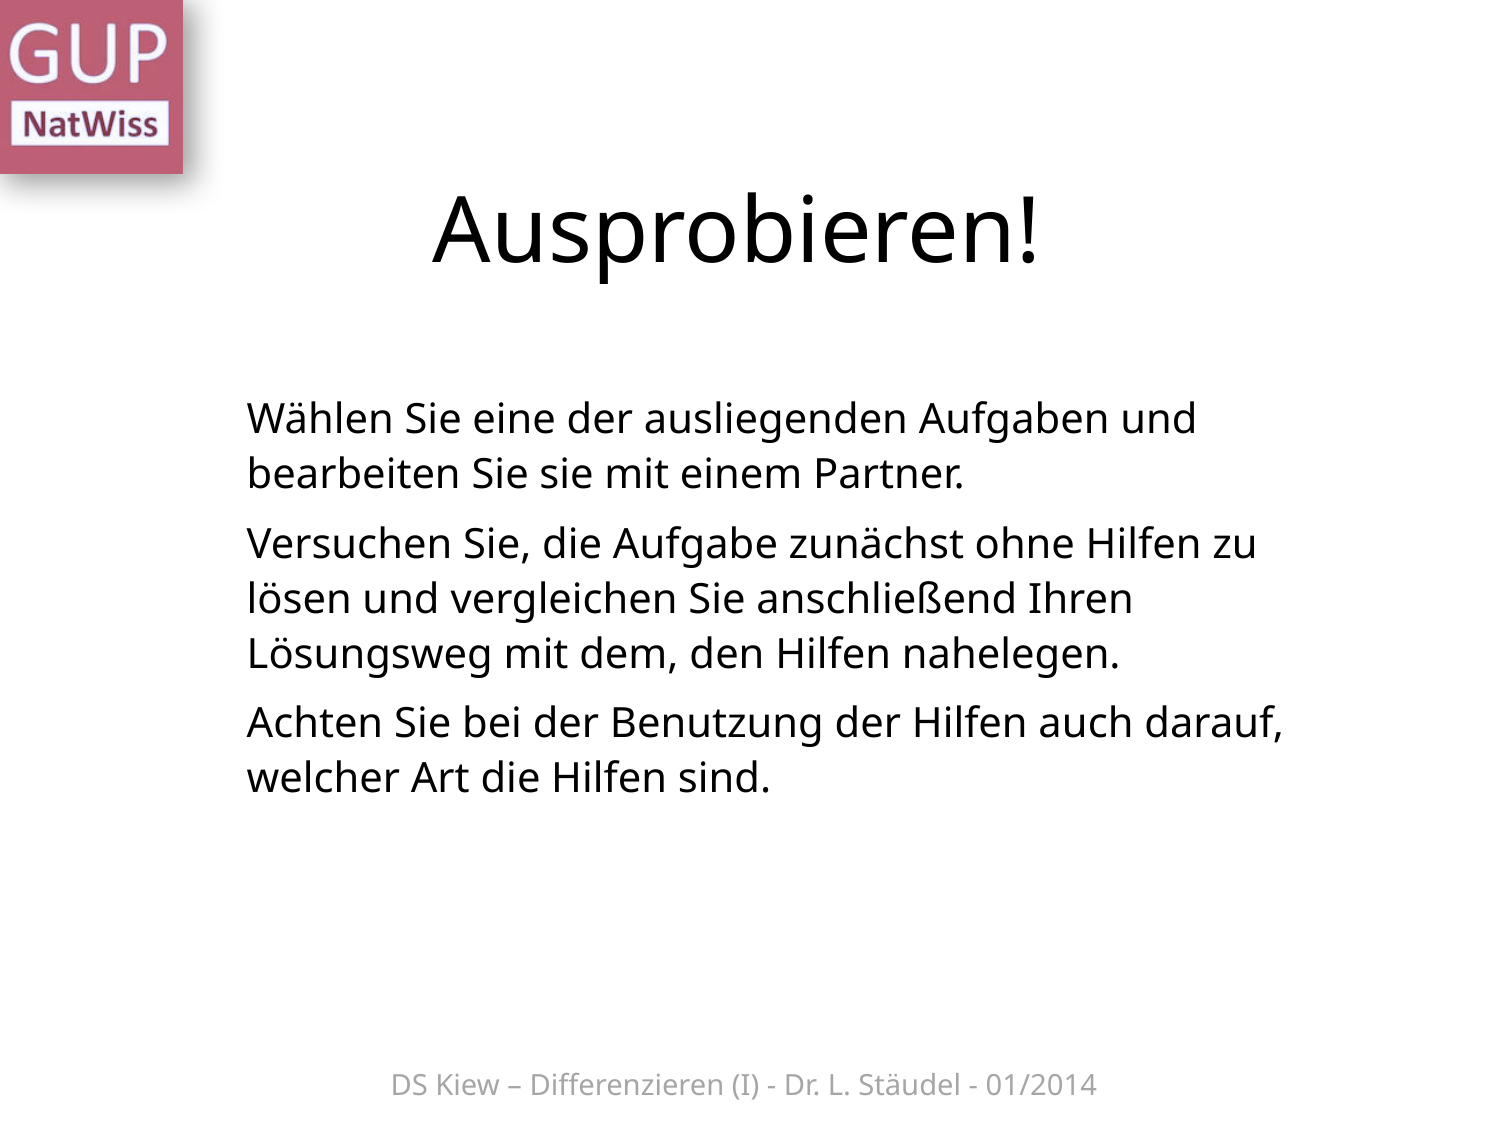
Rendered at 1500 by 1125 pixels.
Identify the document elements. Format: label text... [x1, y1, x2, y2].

text_box Wählen Sie eine der ausliegenden Aufgaben und bearbeiten Sie sie mit einem Partner. Versuchen Sie, die Aufgabe zunächst ohne Hilfen zu lösen und vergleichen Sie anschließend Ihren Lösungsweg mit dem, den Hilfen nahelegen. Achten Sie bei der Benutzung der Hilfen auch darauf, welcher Art die Hilfen sind. [159, 379, 1341, 809]
footer DS Kiew – Differenzieren (I) - Dr. L. Stäudel - 01/2014 [170, 1058, 1318, 1125]
picture [0, 0, 184, 175]
title Ausprobieren! [169, 113, 1306, 339]
